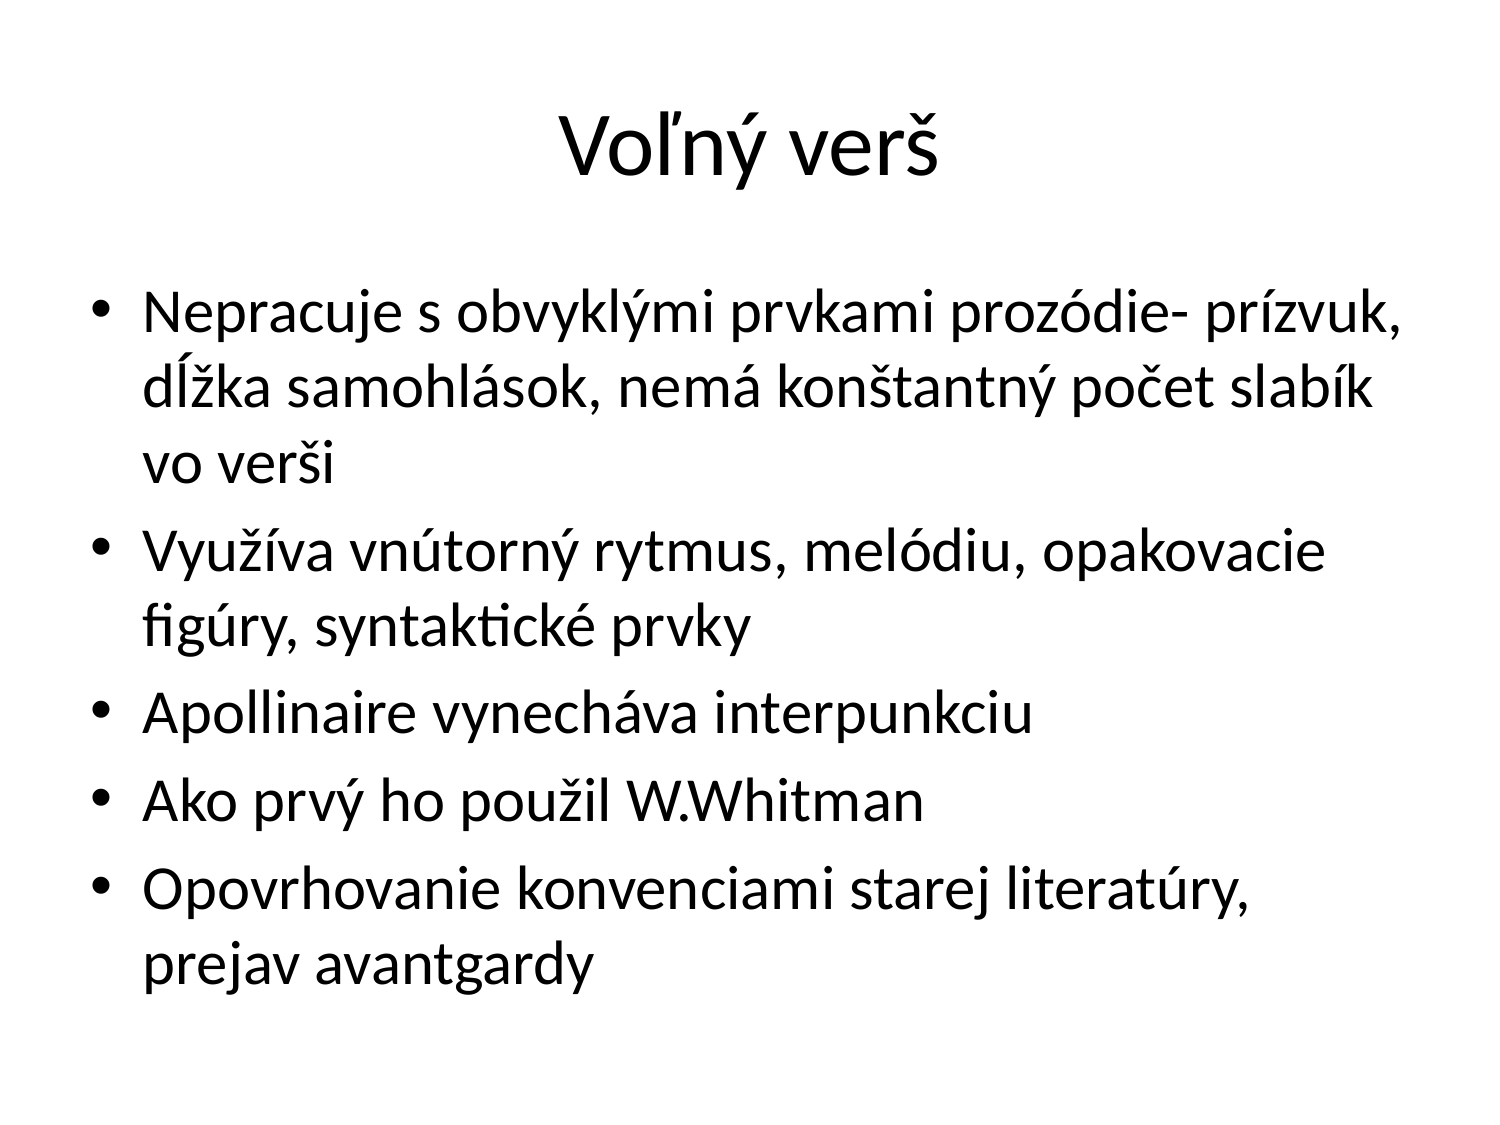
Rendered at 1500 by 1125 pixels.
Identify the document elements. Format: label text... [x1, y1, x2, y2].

list Nepracuje s obvyklými prvkami prozódie- prízvuk, dĺžka samohlások, nemá konštantný počet slabík vo verši Využíva vnútorný rytmus, melódiu, opakovacie figúry, syntaktické prvky Apollinaire vynecháva interpunkciu Ako prvý ho použil W.Whitman Opovrhovanie konvenciami starej literatúry, prejav avantgardy [75, 262, 1425, 1005]
title Voľný verš [75, 45, 1425, 233]
